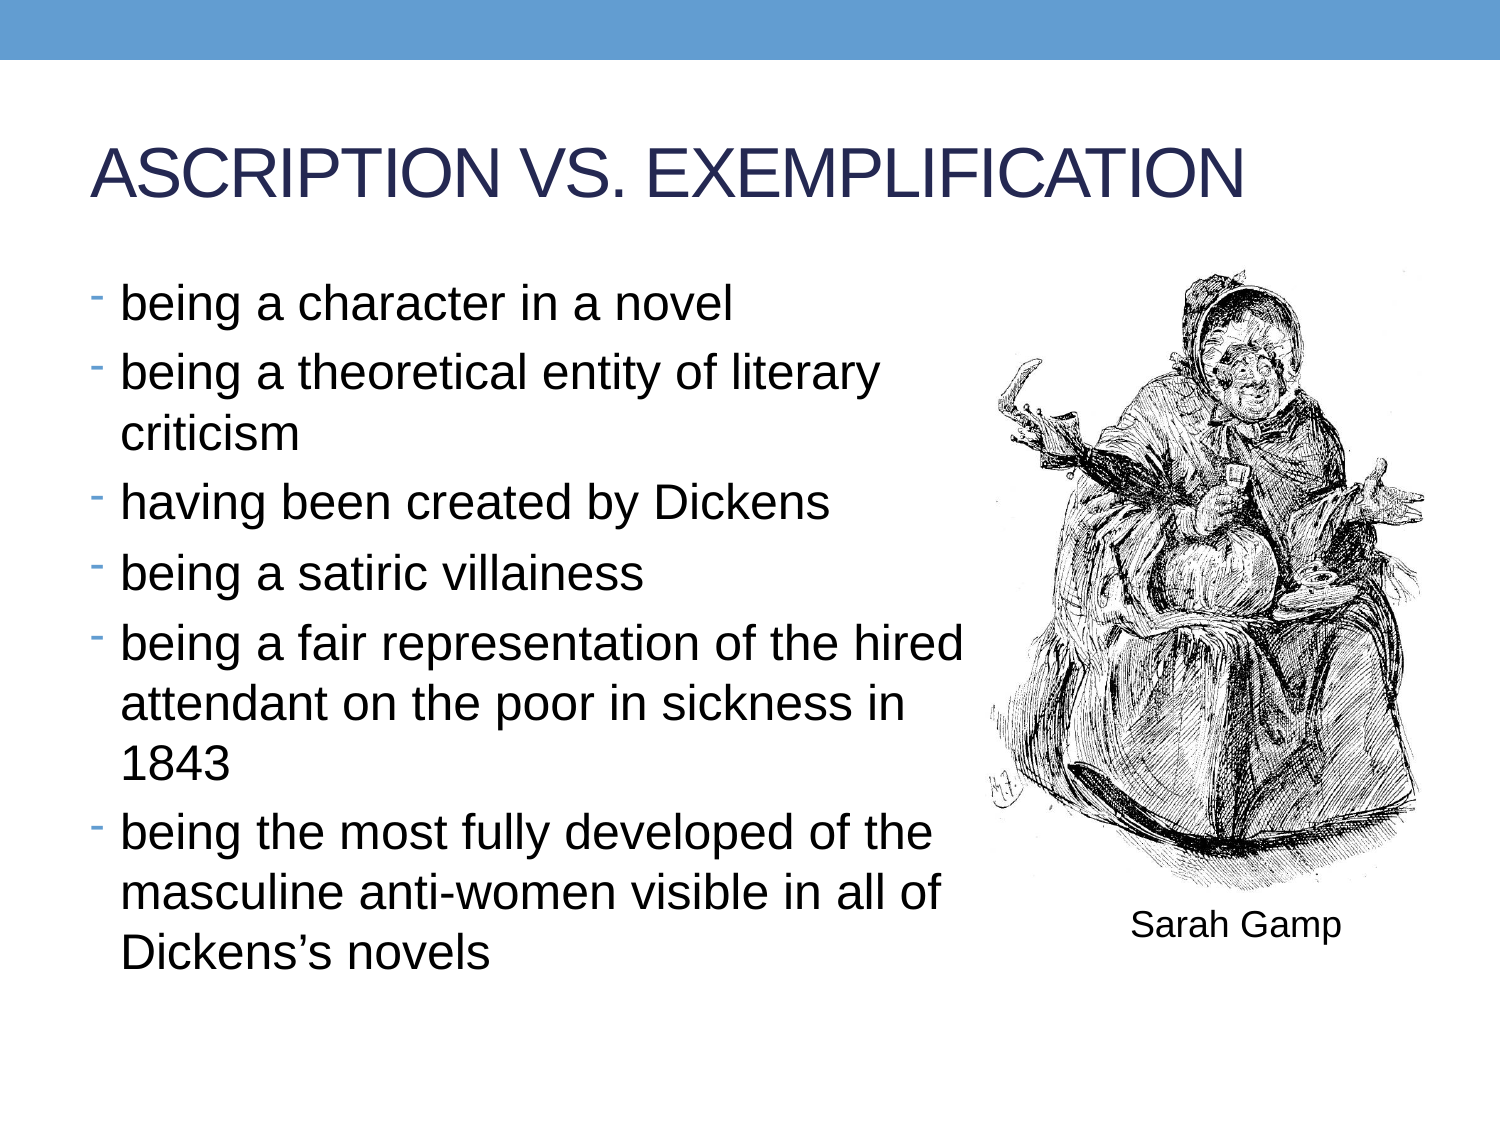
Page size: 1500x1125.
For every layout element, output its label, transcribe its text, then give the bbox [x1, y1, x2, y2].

text_box Sarah Gamp [1031, 892, 1441, 953]
picture [984, 264, 1426, 893]
list being a character in a novel being a theoretical entity of literary criticism having been created by Dickens being a satiric villainess being a fair representation of the hired attendant on the poor in sickness in 1843 being the most fully developed of the masculine anti-women visible in all of Dickens’s novels [75, 262, 986, 1063]
title ASCRIPTION VS. EXEMPLIFICATION [75, 87, 1425, 250]
